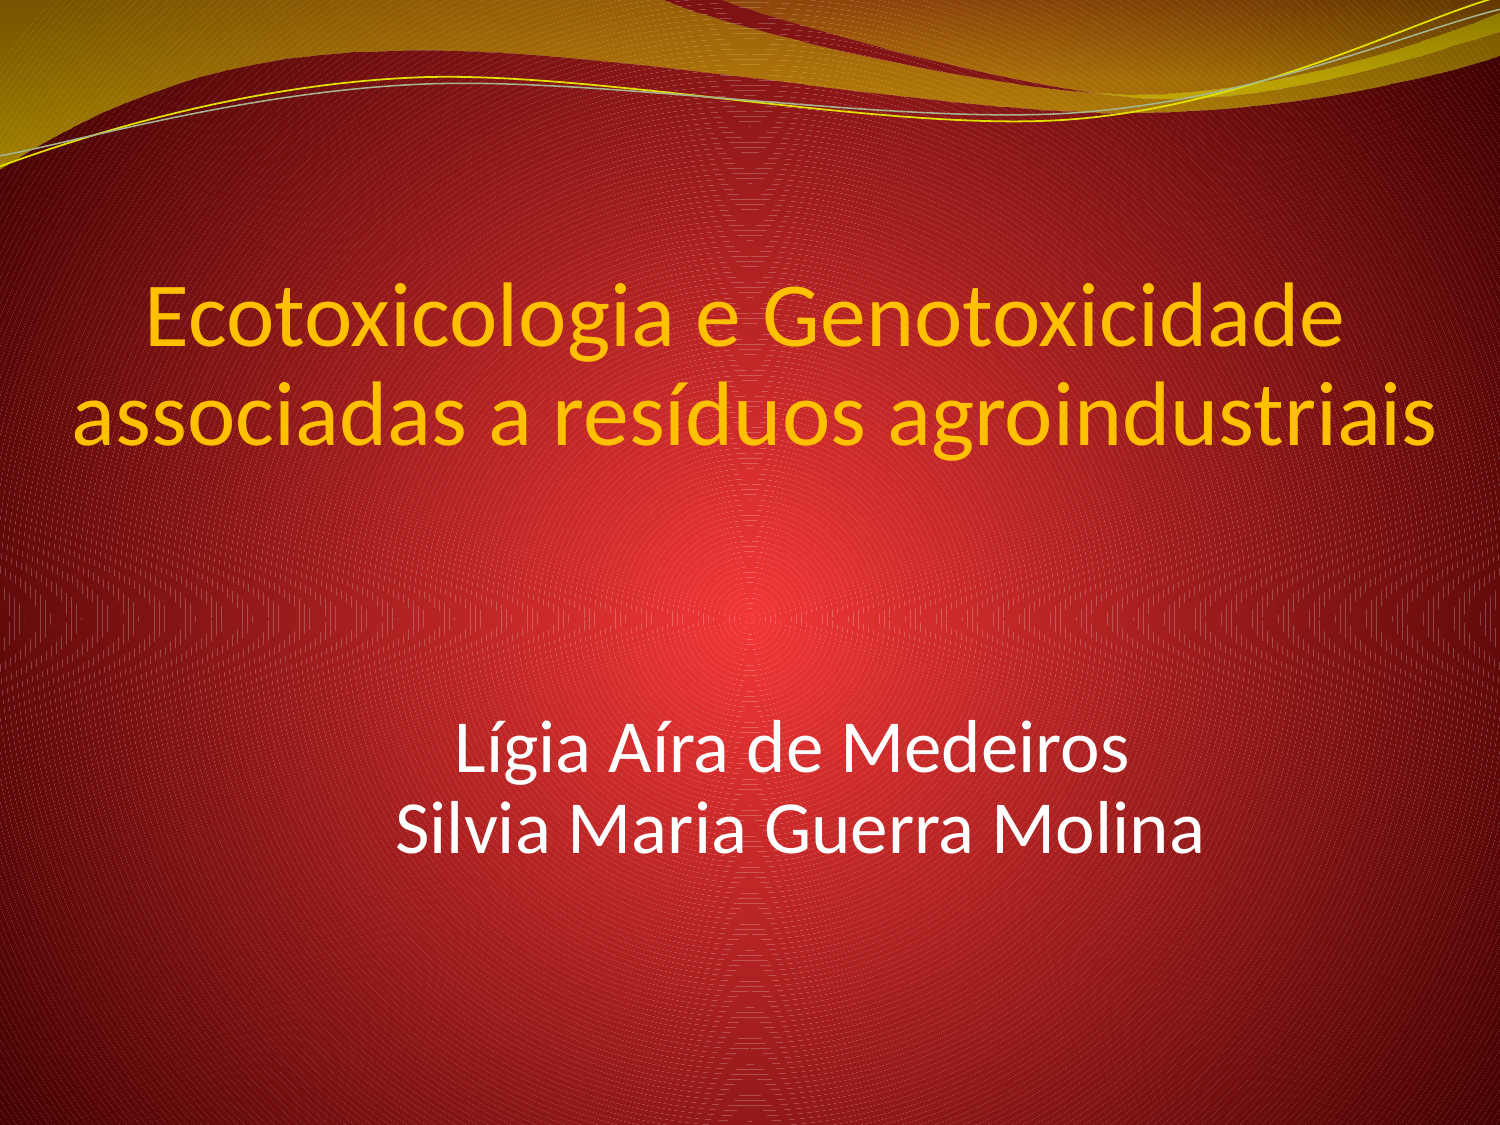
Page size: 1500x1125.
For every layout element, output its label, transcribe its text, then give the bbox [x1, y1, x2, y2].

text_box Ecotoxicologia e Genotoxicidade associadas a resíduos agroindustriais Lígia Aíra de Medeiros Silvia Maria Guerra Molina [41, 267, 1474, 894]
